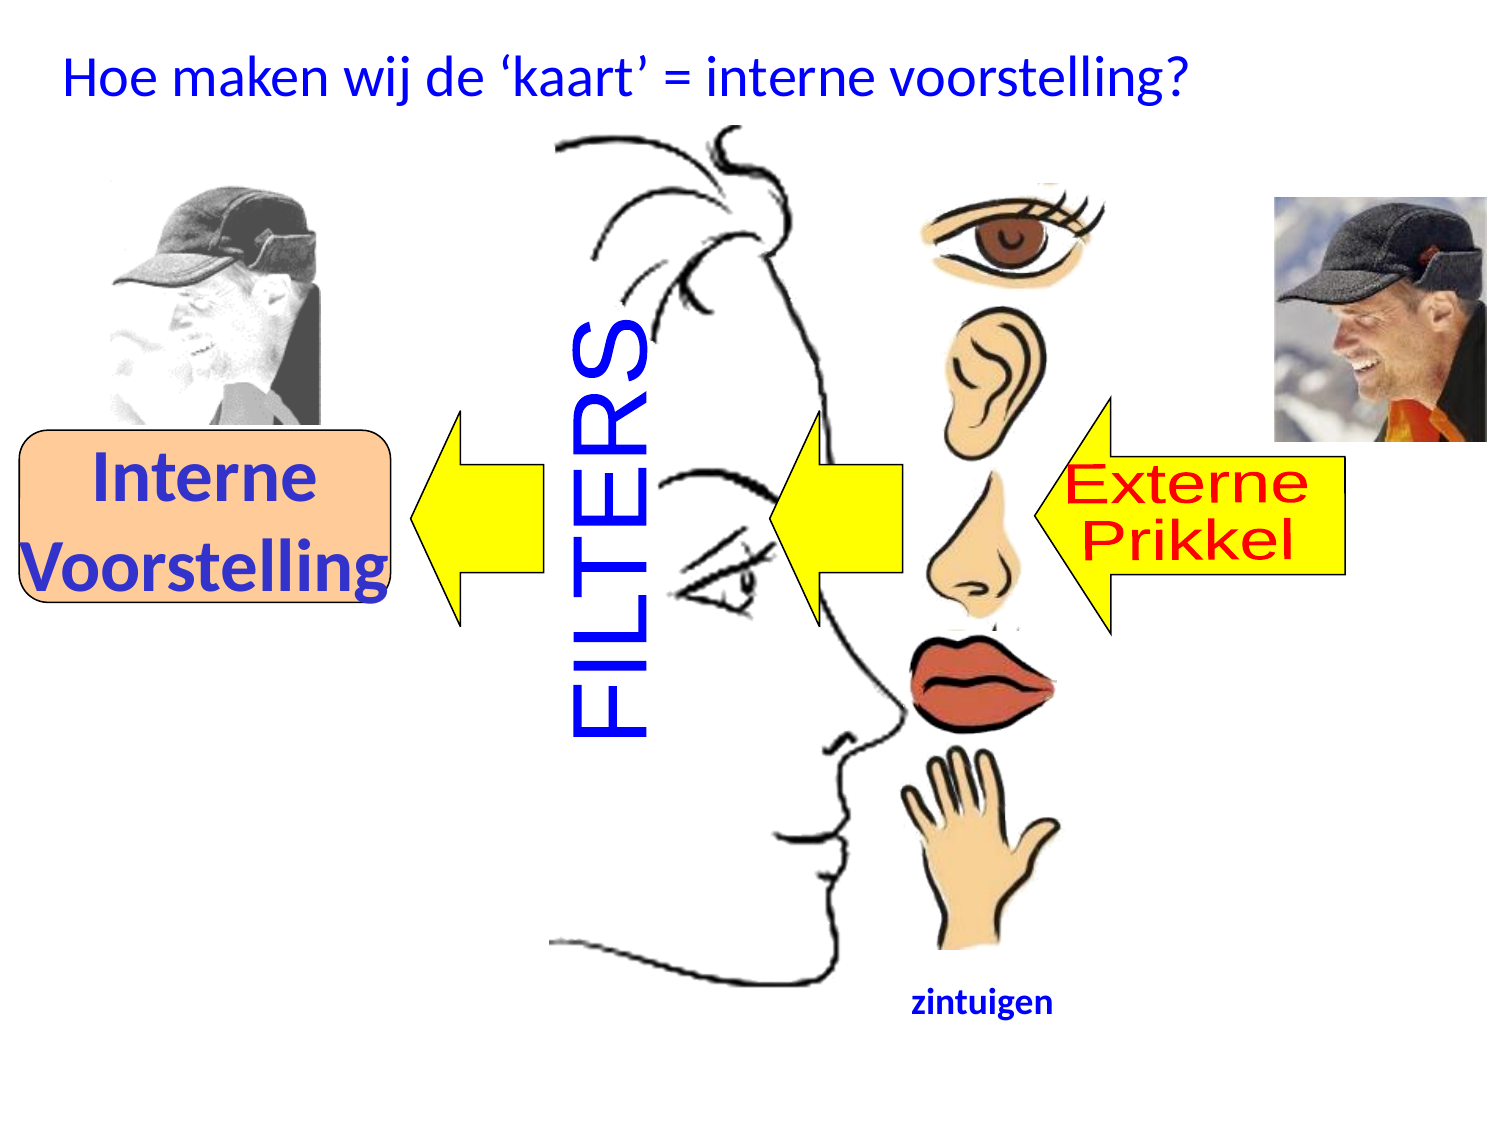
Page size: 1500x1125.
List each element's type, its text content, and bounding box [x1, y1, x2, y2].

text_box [1034, 397, 1346, 634]
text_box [876, 182, 1123, 950]
text_box Hoe maken wij de ‘kaart’ = interne voorstelling? [47, 31, 1207, 116]
picture [109, 180, 321, 425]
text_box Interne Voorstelling [19, 430, 391, 603]
picture [1274, 197, 1487, 442]
picture [548, 125, 925, 1095]
text_box zintuigen [929, 970, 1082, 1030]
text_box [410, 410, 543, 627]
